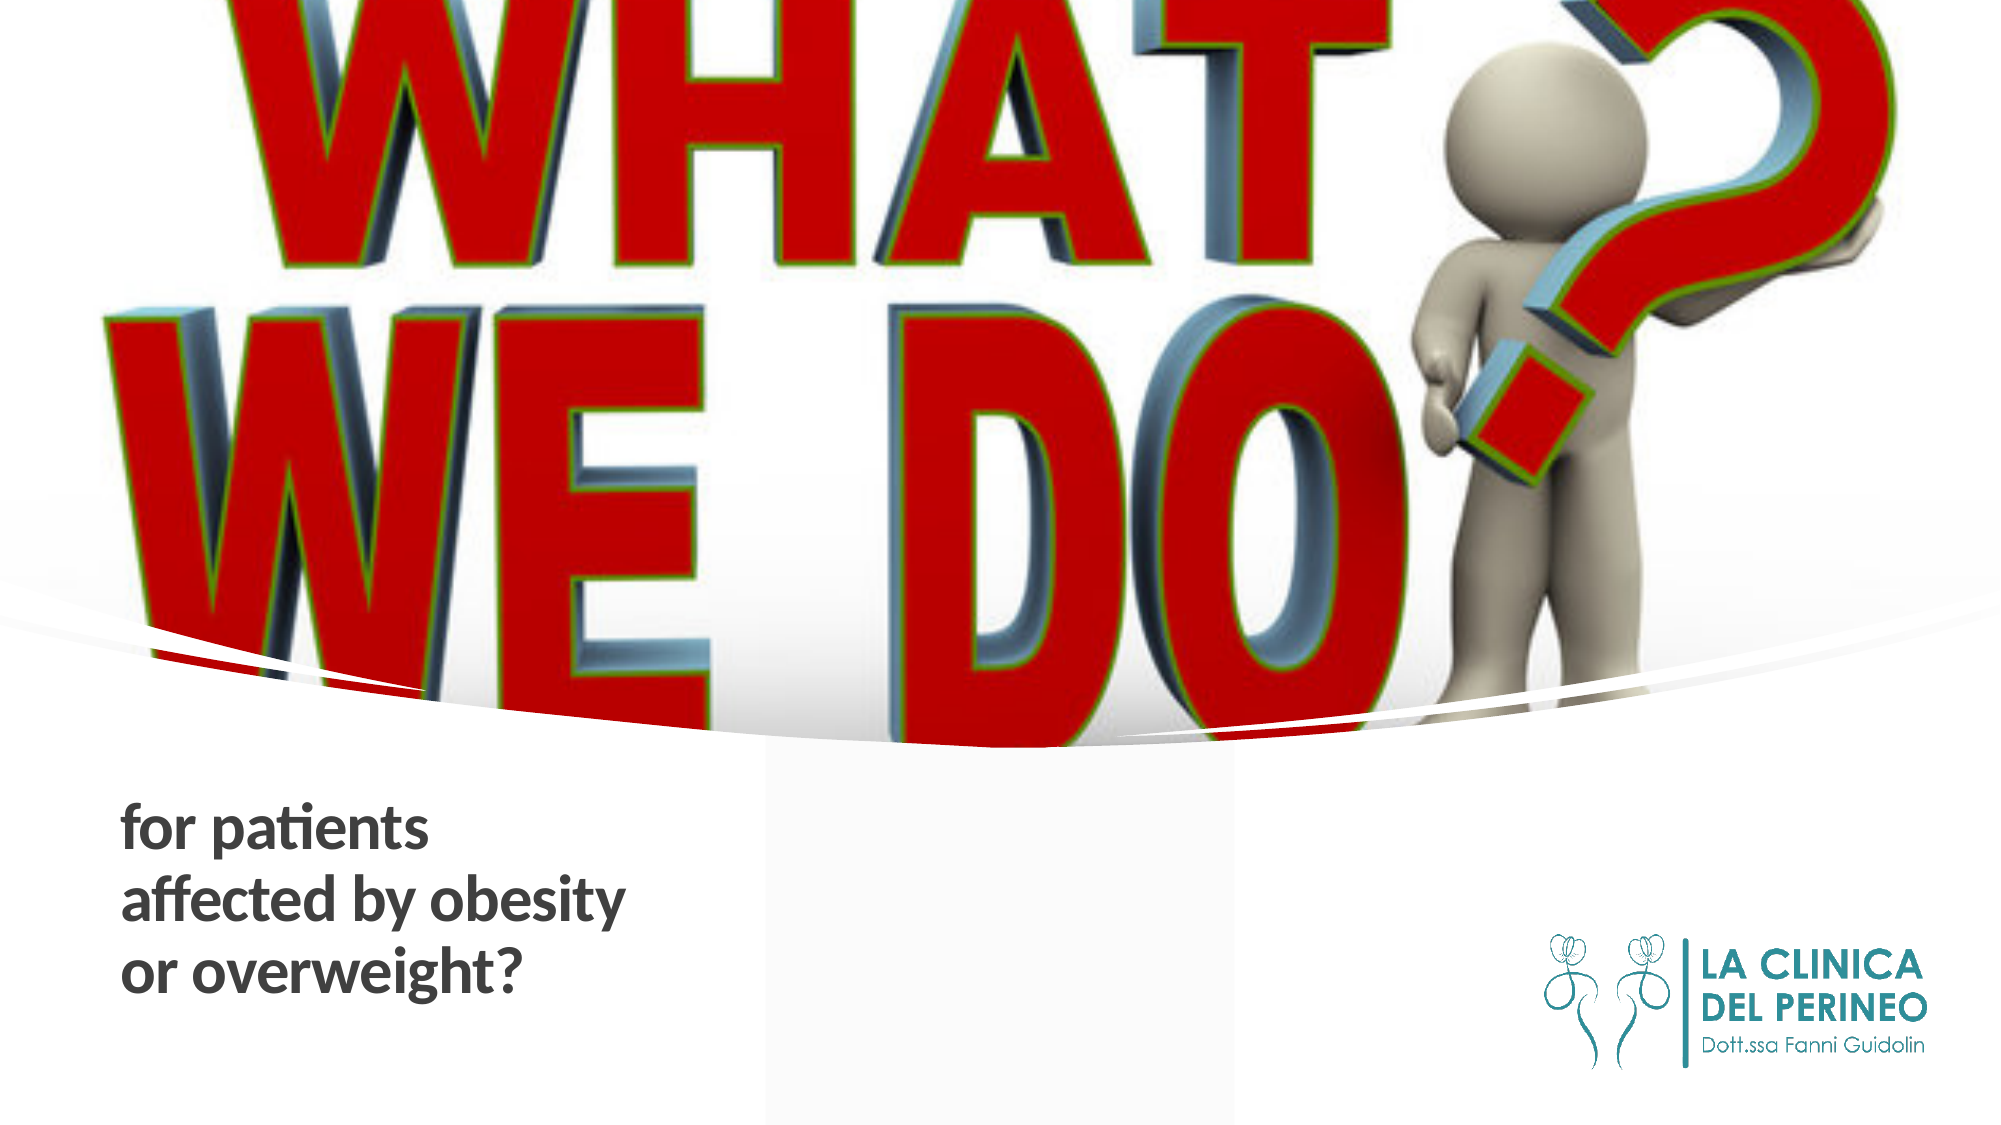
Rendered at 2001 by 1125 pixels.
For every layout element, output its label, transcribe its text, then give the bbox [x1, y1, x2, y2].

picture [1543, 934, 1928, 1070]
title for patients affected by obesity or overweight? [105, 783, 666, 1016]
picture [0, 0, 2000, 749]
